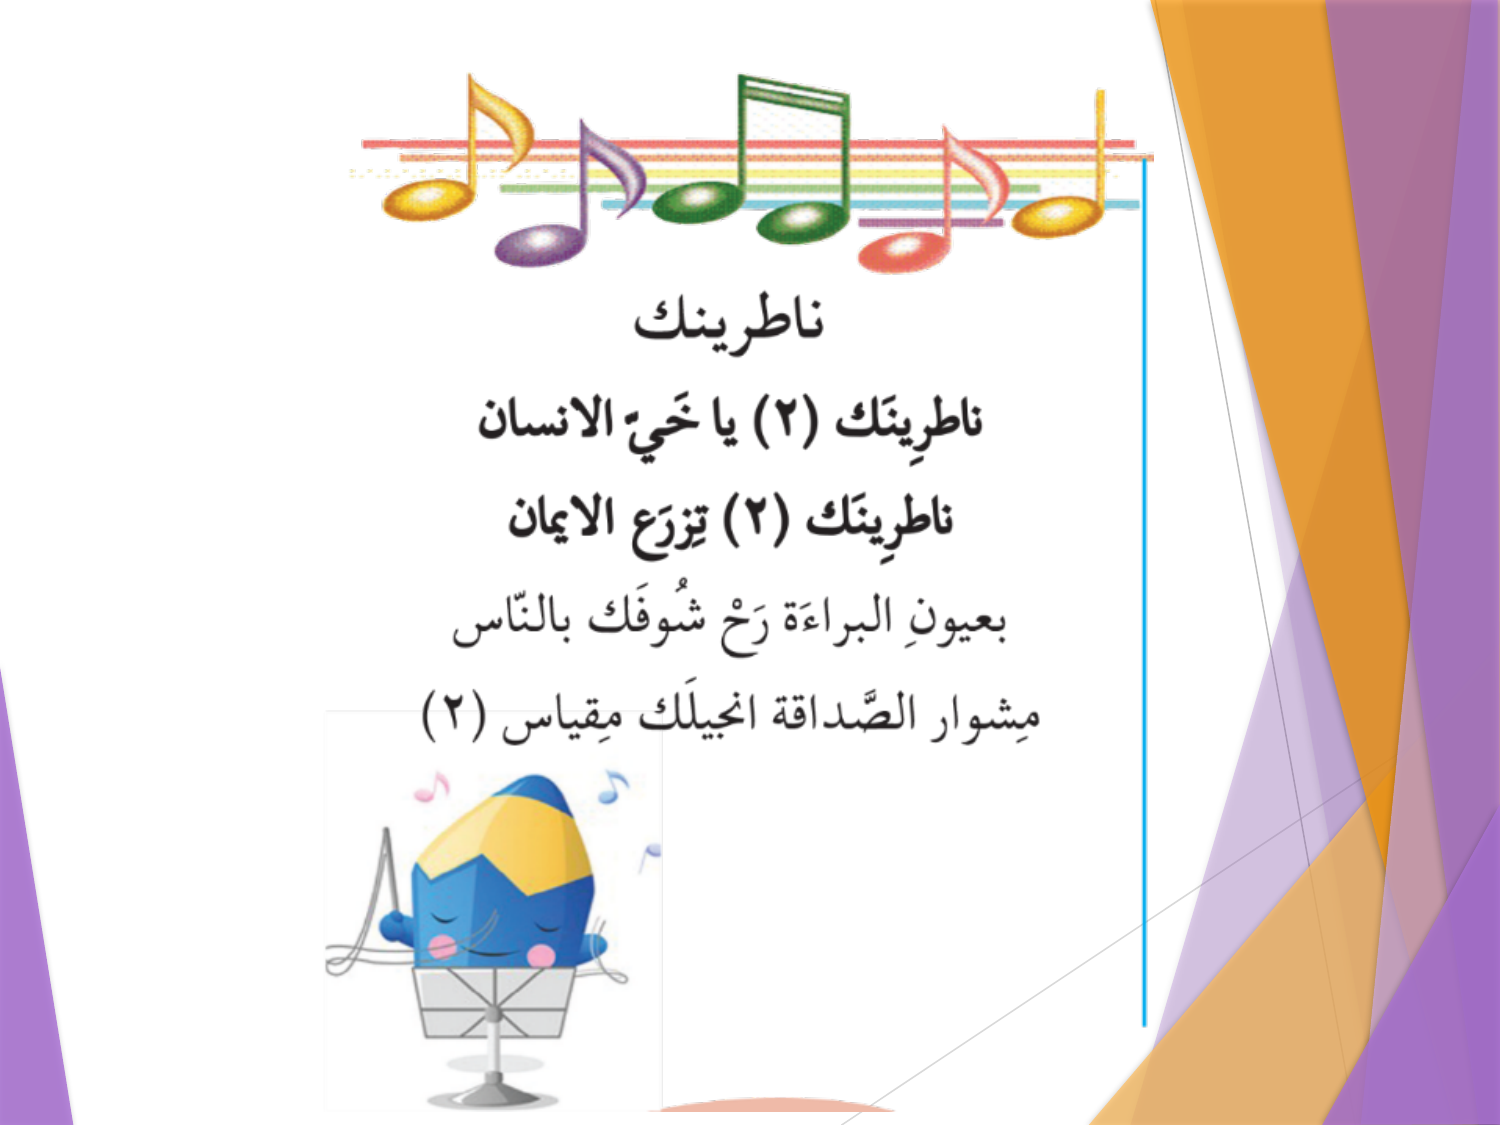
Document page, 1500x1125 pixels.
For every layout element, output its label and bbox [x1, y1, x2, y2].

list [220, 0, 1155, 1113]
